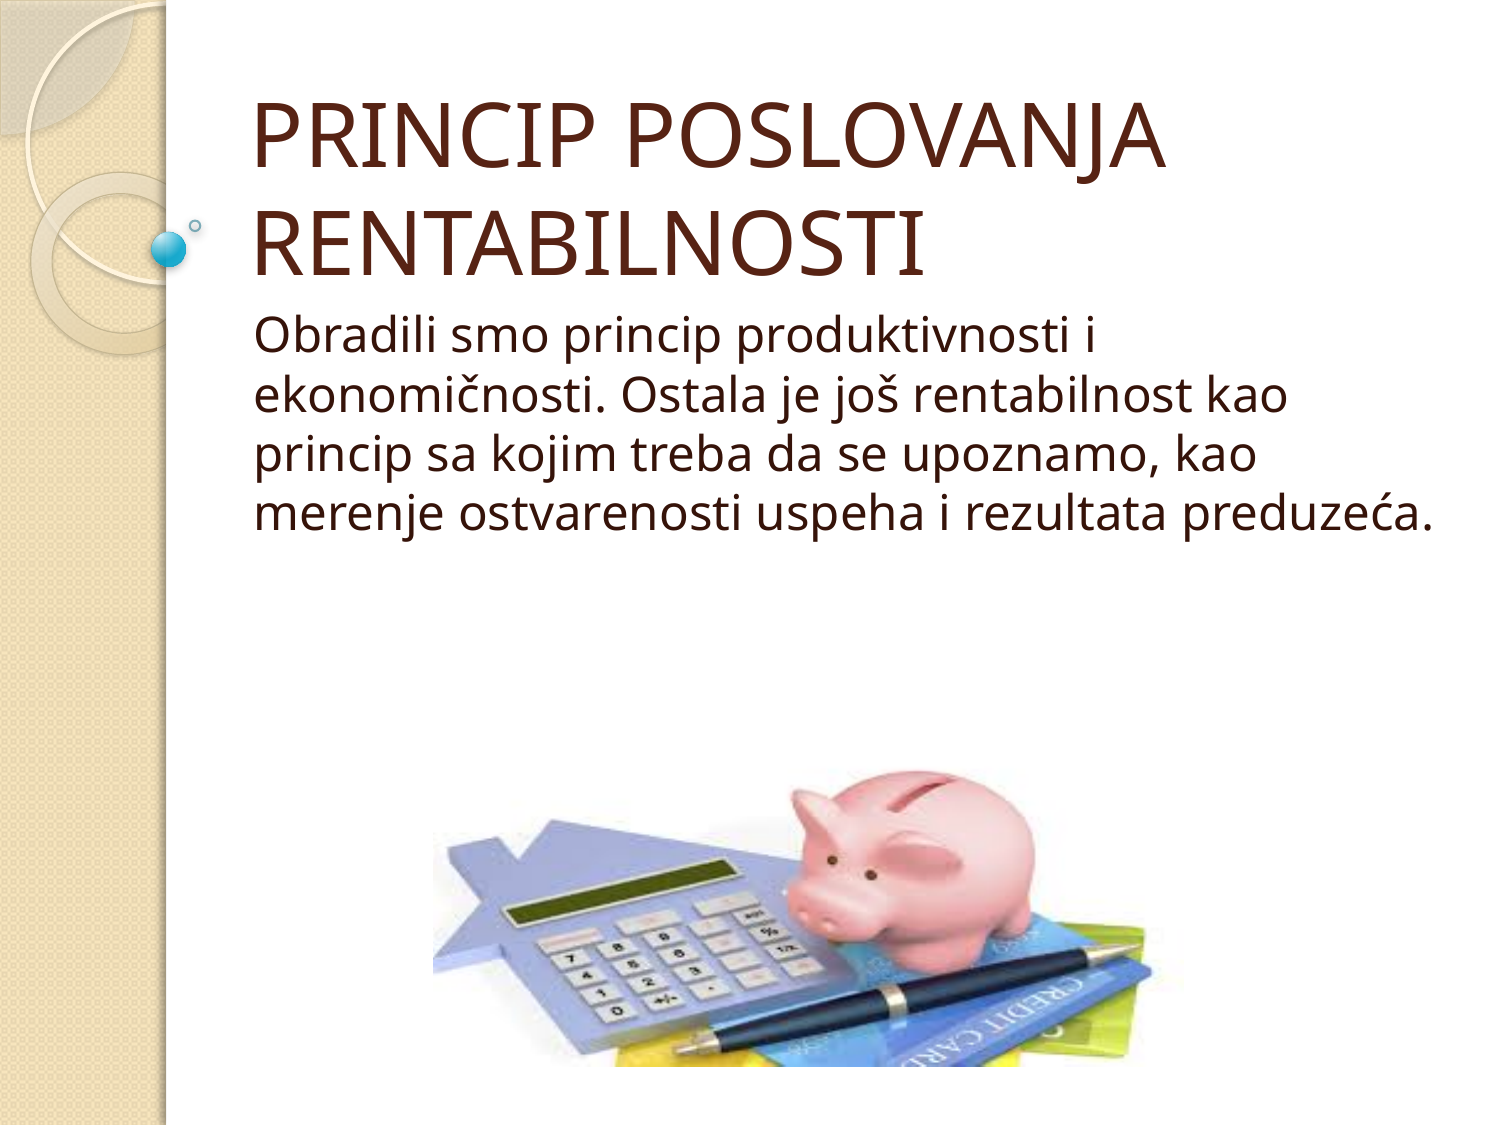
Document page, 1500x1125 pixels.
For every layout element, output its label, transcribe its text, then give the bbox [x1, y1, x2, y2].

subtitle Obradili smo princip produktivnosti i ekonomičnosti. Ostala je još rentabilnost kao princip sa kojim treba da se upoznamo, kao merenje ostvarenosti uspeha i rezultata preduzeća. [234, 303, 1450, 591]
picture [433, 737, 1184, 1067]
title PRINCIP POSLOVANJA RENTABILNOSTI [234, 59, 1450, 301]
